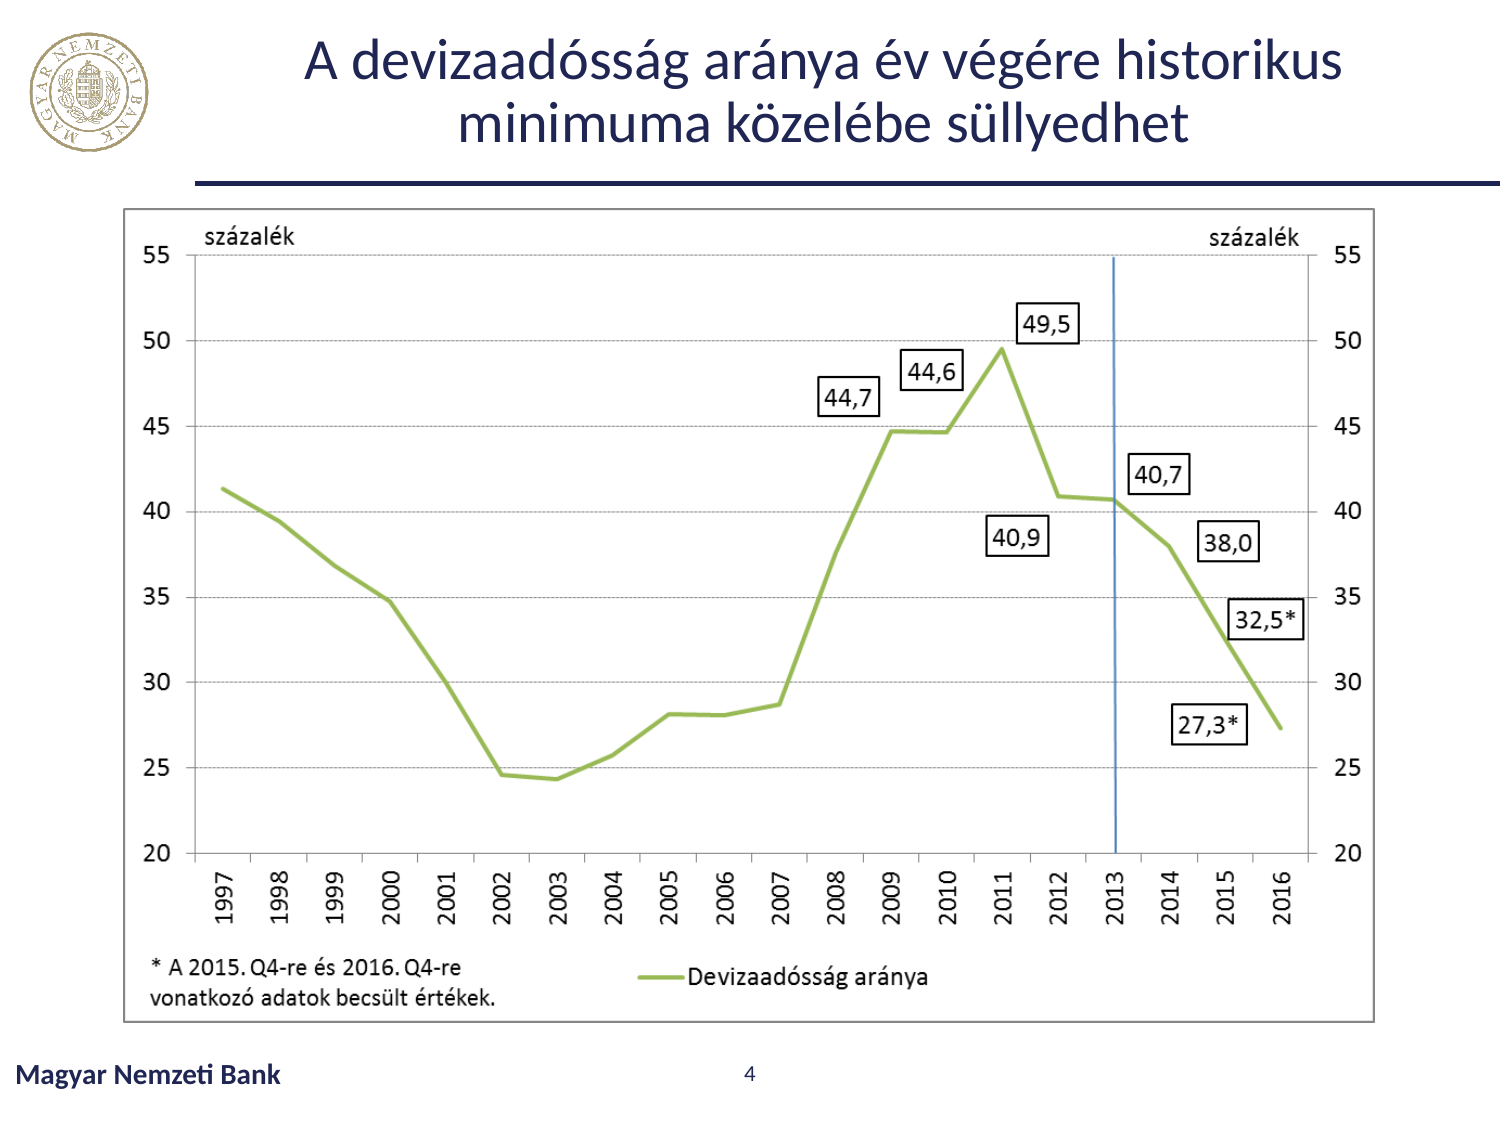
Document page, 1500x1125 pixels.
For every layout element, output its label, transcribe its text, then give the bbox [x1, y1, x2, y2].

footer Magyar Nemzeti Bank [0, 1042, 507, 1103]
picture [17, 21, 161, 165]
slide_number 4 [581, 1042, 919, 1103]
picture [123, 207, 1375, 1024]
title A devizaadósság aránya év végére historikus minimuma közelébe süllyedhet [177, 29, 1471, 155]
